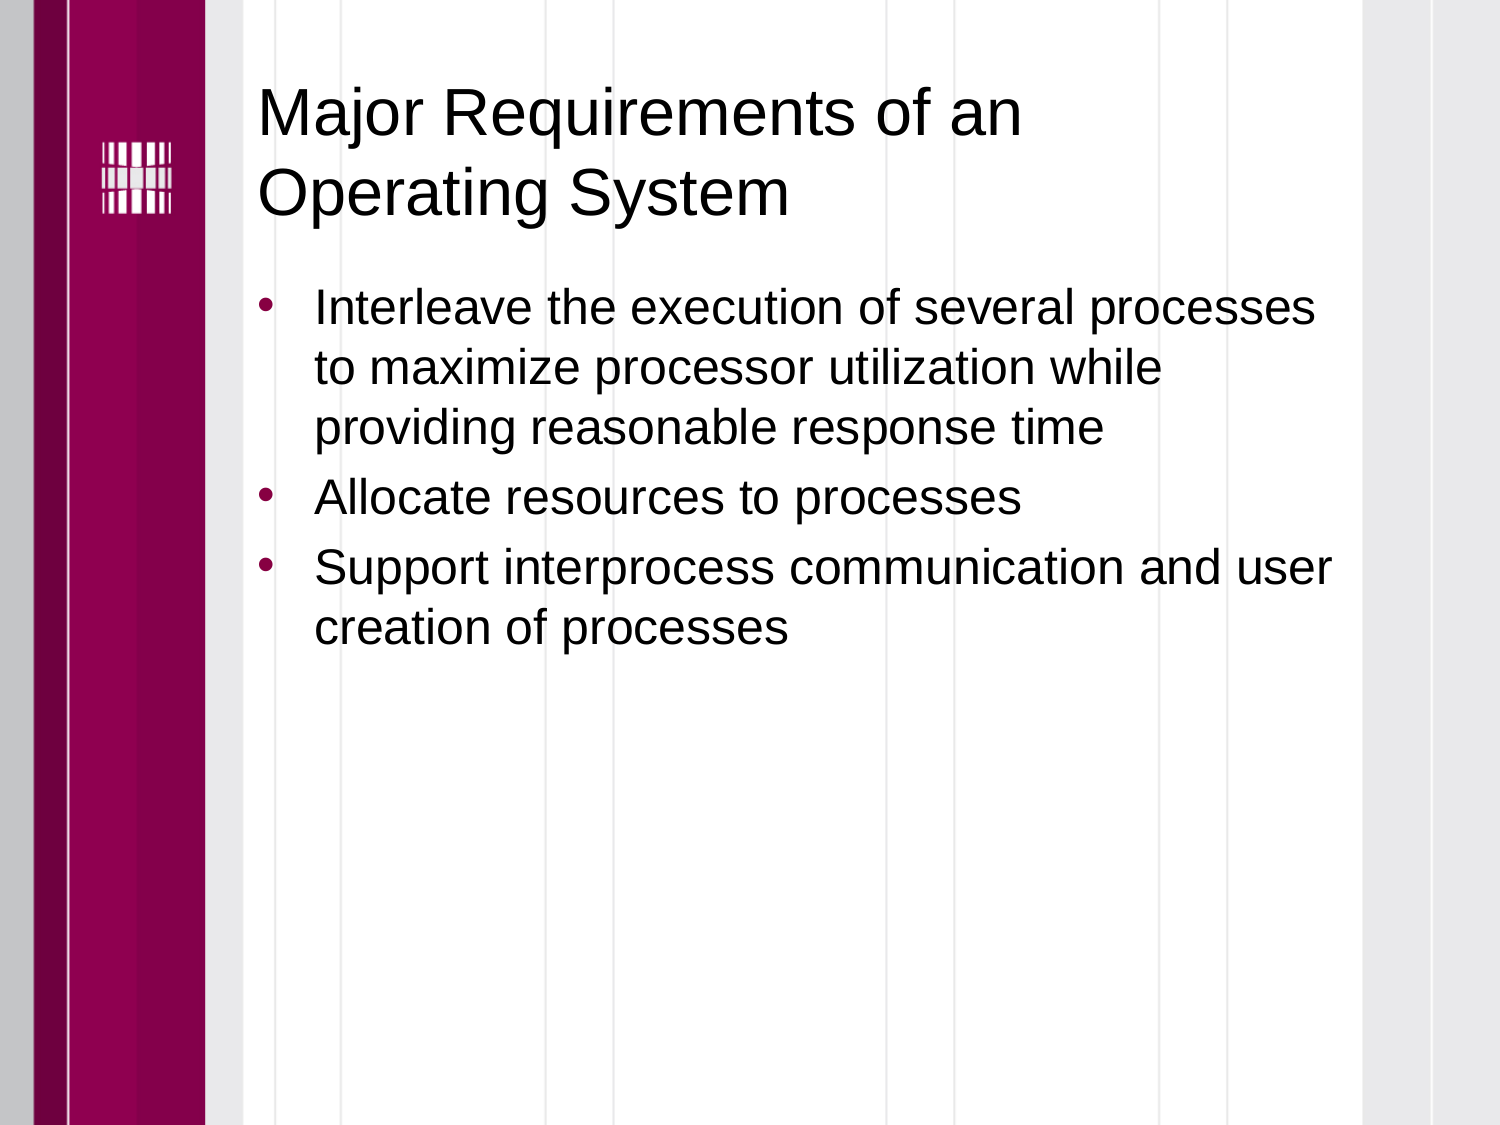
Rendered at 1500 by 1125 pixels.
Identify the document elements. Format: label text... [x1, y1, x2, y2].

picture [0, 0, 1500, 1125]
title Major Requirements of an Operating System [242, 54, 1360, 244]
list Interleave the execution of several processes to maximize processor utilization while providing reasonable response time Allocate resources to processes Support interprocess communication and user creation of processes [242, 266, 1363, 1028]
